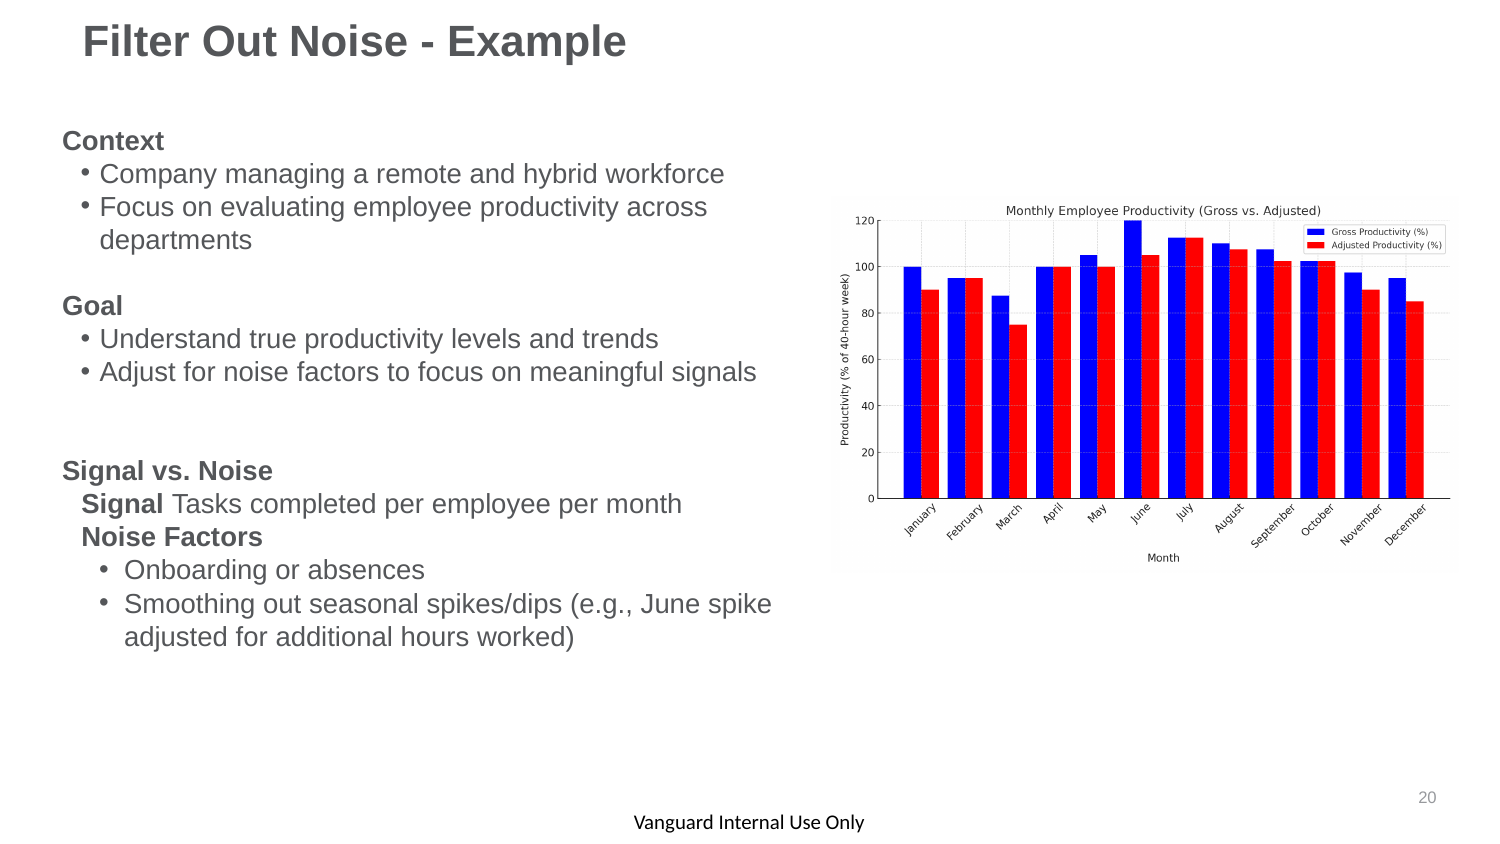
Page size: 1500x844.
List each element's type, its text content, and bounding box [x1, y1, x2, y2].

title Filter Out Noise - Example [81, 0, 1412, 160]
text_box Context Company managing a remote and hybrid workforce Focus on evaluating employee productivity across departments Goal Understand true productivity levels and trends Adjust for noise factors to focus on meaningful signals Signal vs. Noise Signal Tasks completed per employee per month Noise Factors Onboarding or absences Smoothing out seasonal spikes/dips (e.g., June spike adjusted for additional hours worked) [47, 115, 808, 693]
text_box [334, 171, 1156, 844]
picture [831, 196, 1459, 573]
